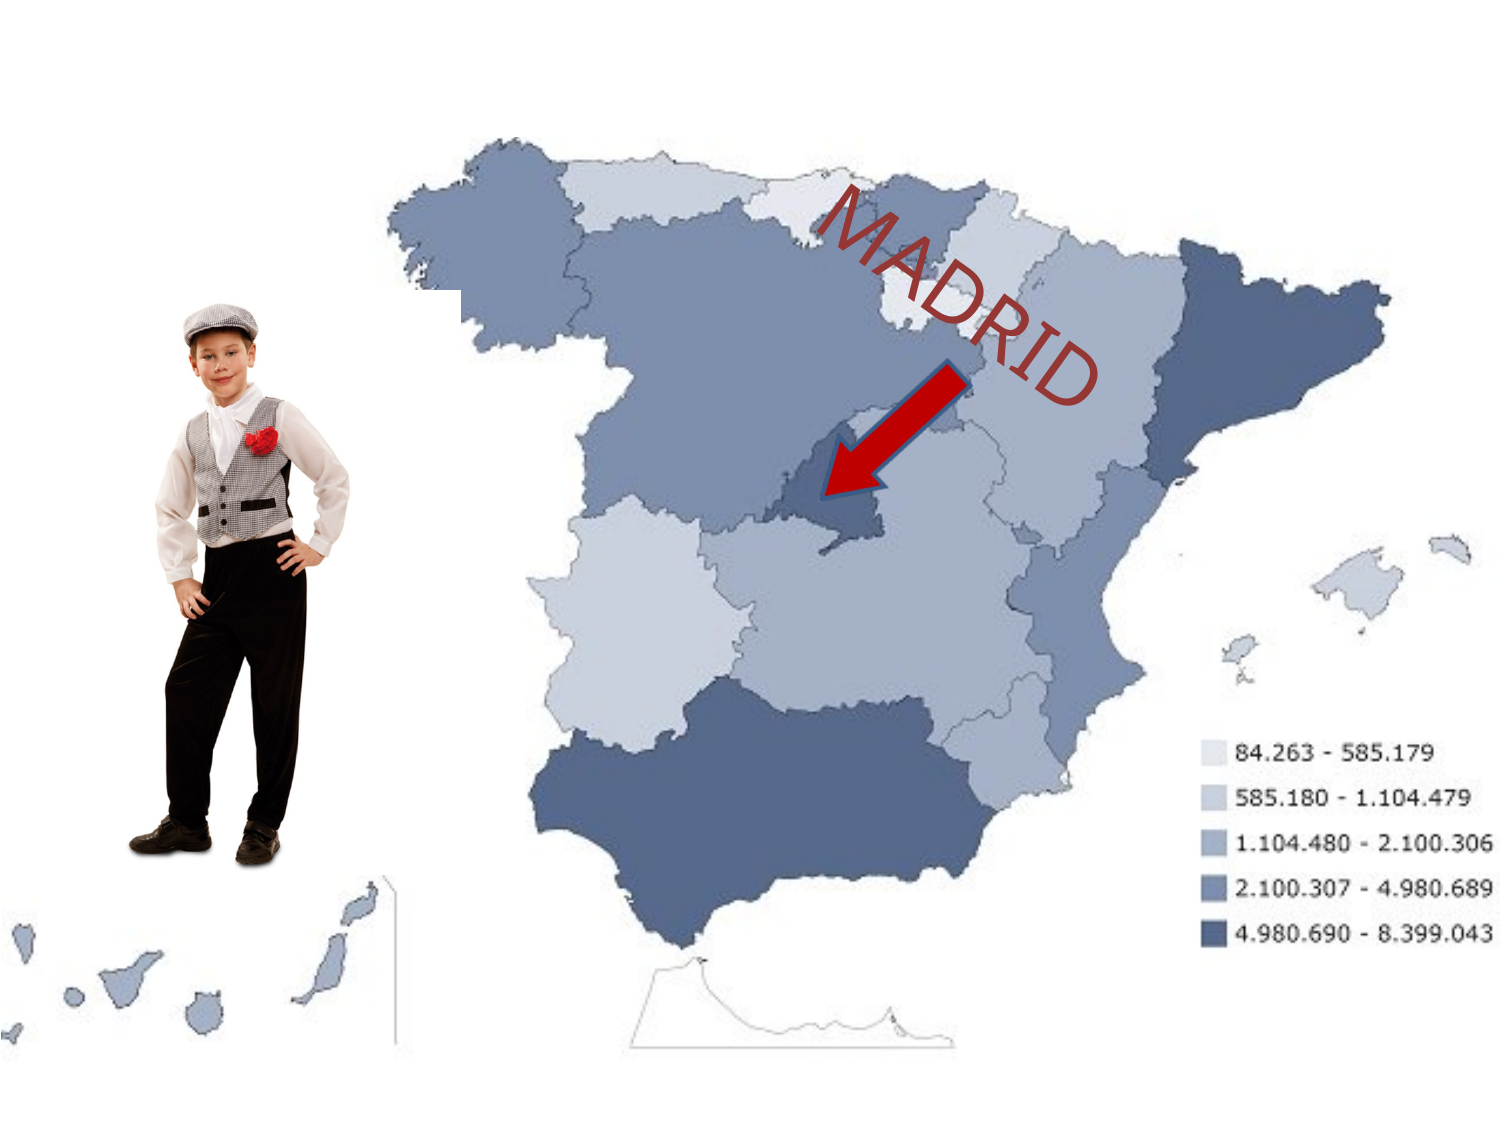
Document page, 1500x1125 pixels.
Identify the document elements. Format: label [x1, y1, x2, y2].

picture [0, 136, 1500, 1067]
